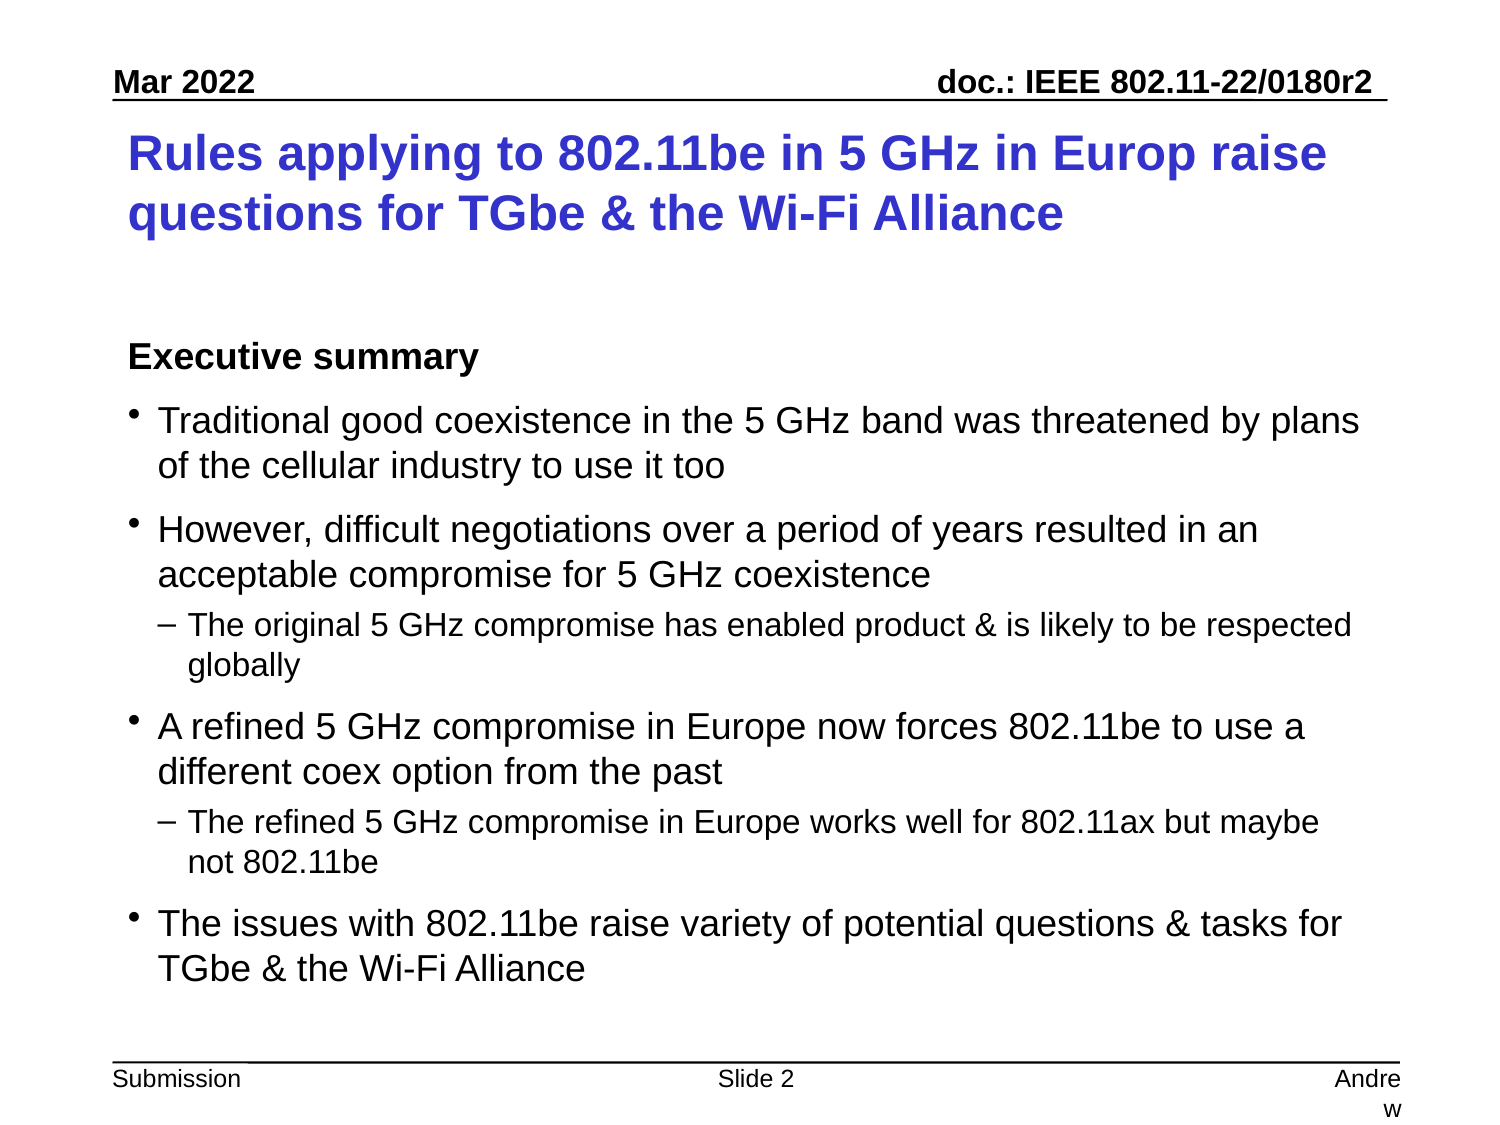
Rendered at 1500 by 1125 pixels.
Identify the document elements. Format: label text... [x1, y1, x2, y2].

list Executive summary Traditional good coexistence in the 5 GHz band was threatened by plans of the cellular industry to use it too However, difficult negotiations over a period of years resulted in an acceptable compromise for 5 GHz coexistence The original 5 GHz compromise has enabled product & is likely to be respected globally A refined 5 GHz compromise in Europe now forces 802.11be to use a different coex option from the past The refined 5 GHz compromise in Europe works well for 802.11ax but maybe not 802.11be The issues with 802.11be raise variety of potential questions & tasks for TGbe & the Wi-Fi Alliance [112, 324, 1388, 1000]
title Rules applying to 802.11be in 5 GHz in Europ raise questions for TGbe & the Wi-Fi Alliance [112, 112, 1388, 288]
footer Andrew Myles, Cisco [1320, 1061, 1402, 1093]
slide_number Slide 2 [709, 1061, 803, 1093]
